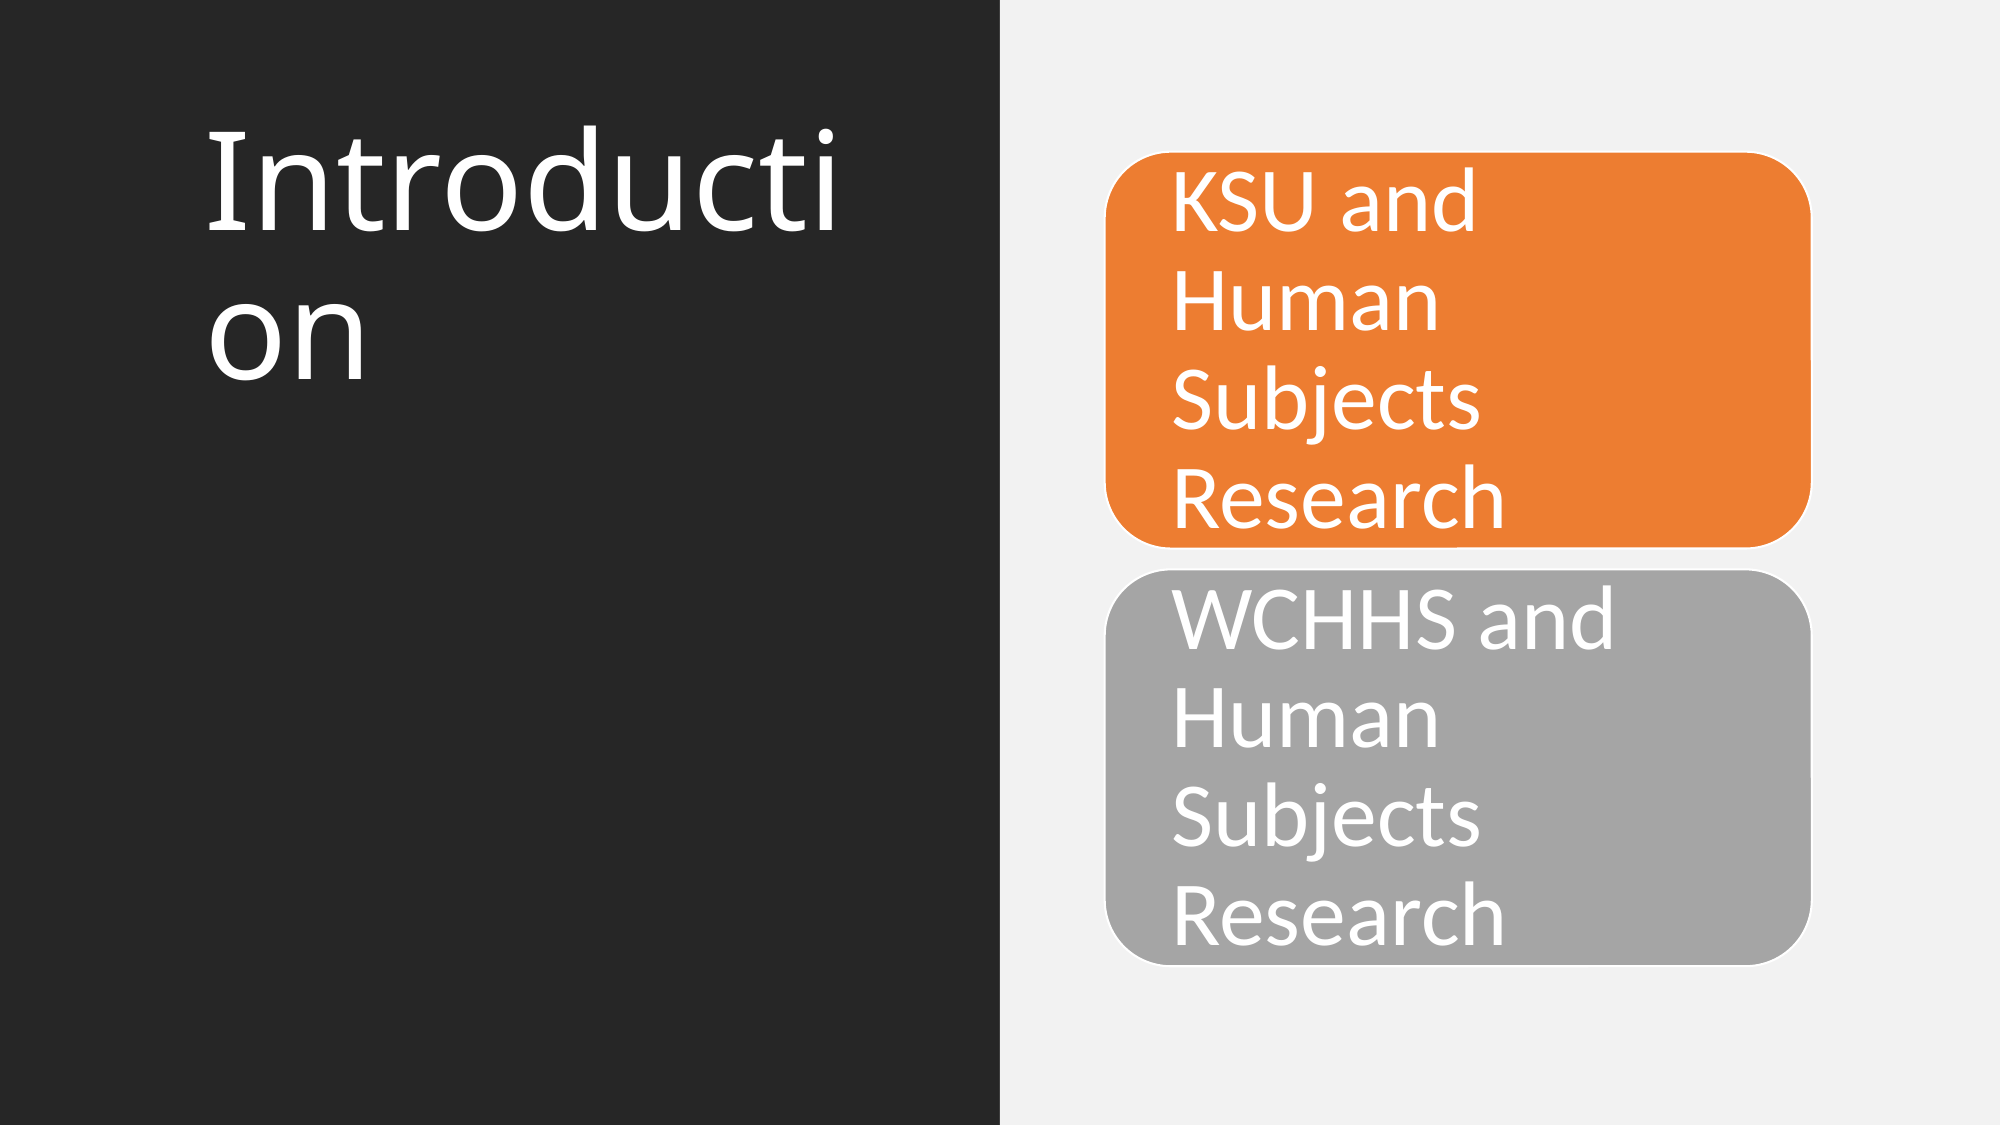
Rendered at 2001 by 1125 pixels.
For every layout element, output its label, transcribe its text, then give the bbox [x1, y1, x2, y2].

text_box [999, 0, 2000, 1125]
title Introduction [189, 104, 933, 1014]
text_box [0, 0, 999, 1125]
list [1104, 104, 1812, 1014]
